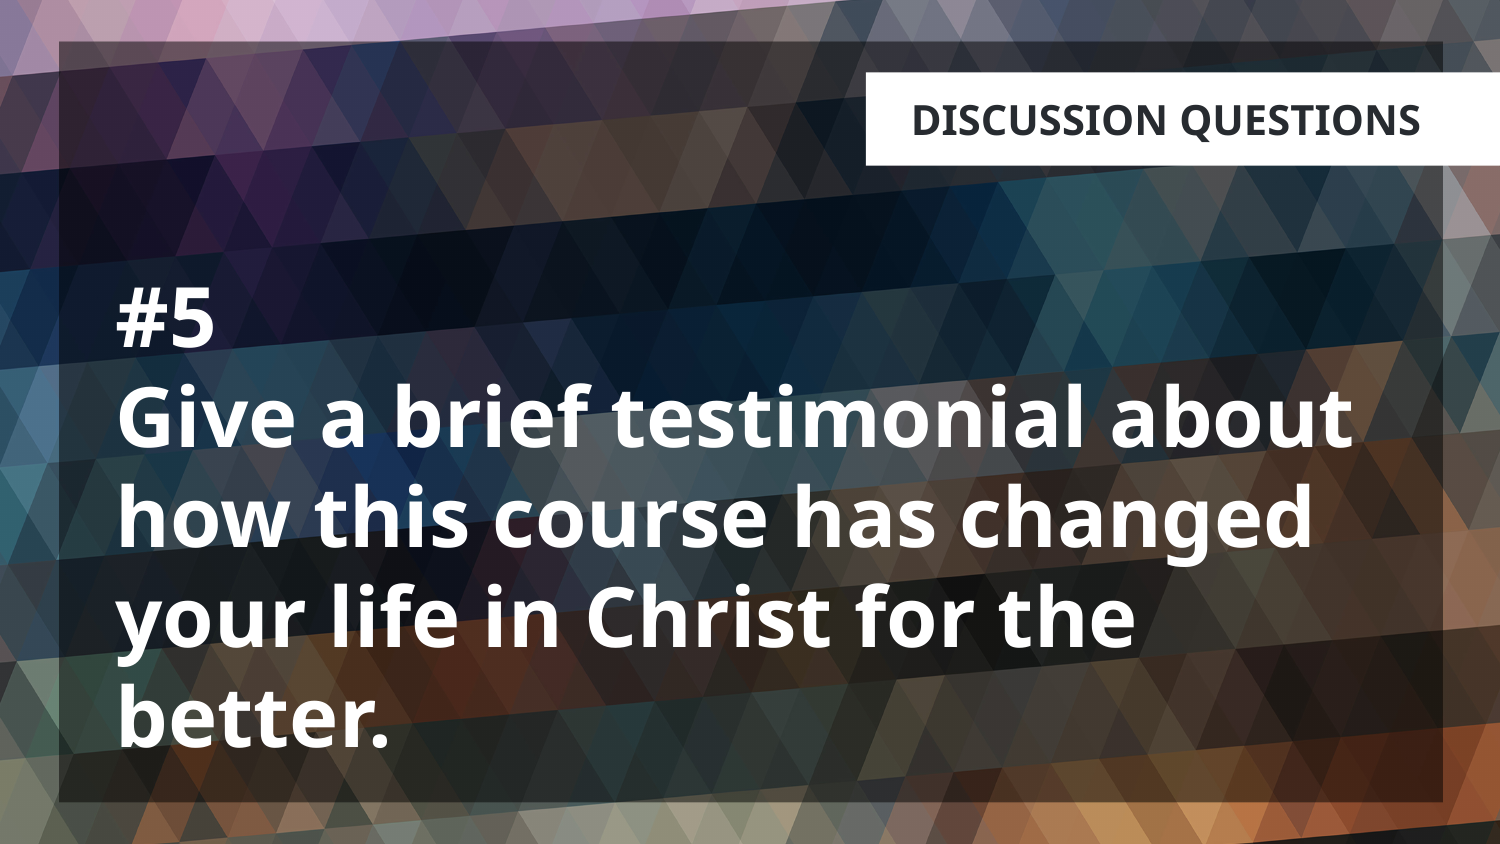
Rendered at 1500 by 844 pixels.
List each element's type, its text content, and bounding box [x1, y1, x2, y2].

title #5 Give a brief testimonial about how this course has changed your life in Christ for the better. [100, 223, 1400, 772]
picture [0, 0, 1500, 844]
